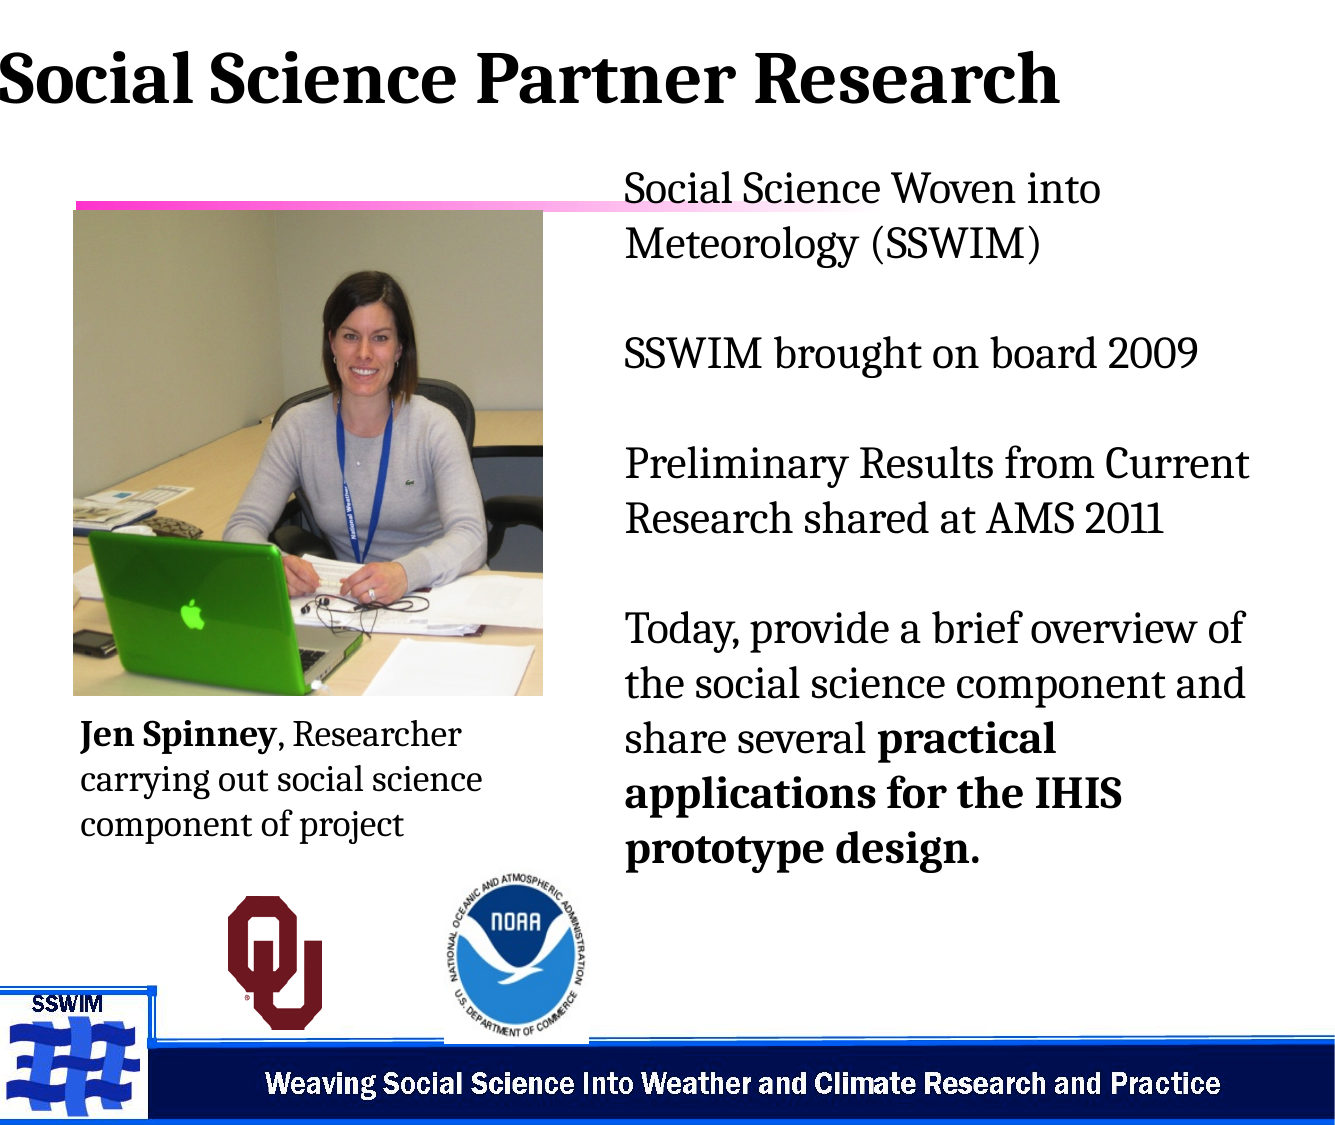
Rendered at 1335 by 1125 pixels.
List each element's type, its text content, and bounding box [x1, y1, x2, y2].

picture [73, 210, 543, 696]
text_box Social Science Woven into Meteorology (SSWIM) SSWIM brought on board 2009 Preliminary Results from Current Research shared at AMS 2011 Today, provide a brief overview of the social science component and share several practical applications for the IHIS prototype design. [609, 150, 1269, 953]
text_box Social Science Partner Research [0, 21, 1335, 128]
picture [0, 867, 1335, 1125]
text_box Jen Spinney, Researcher carrying out social science component of project [65, 701, 576, 853]
